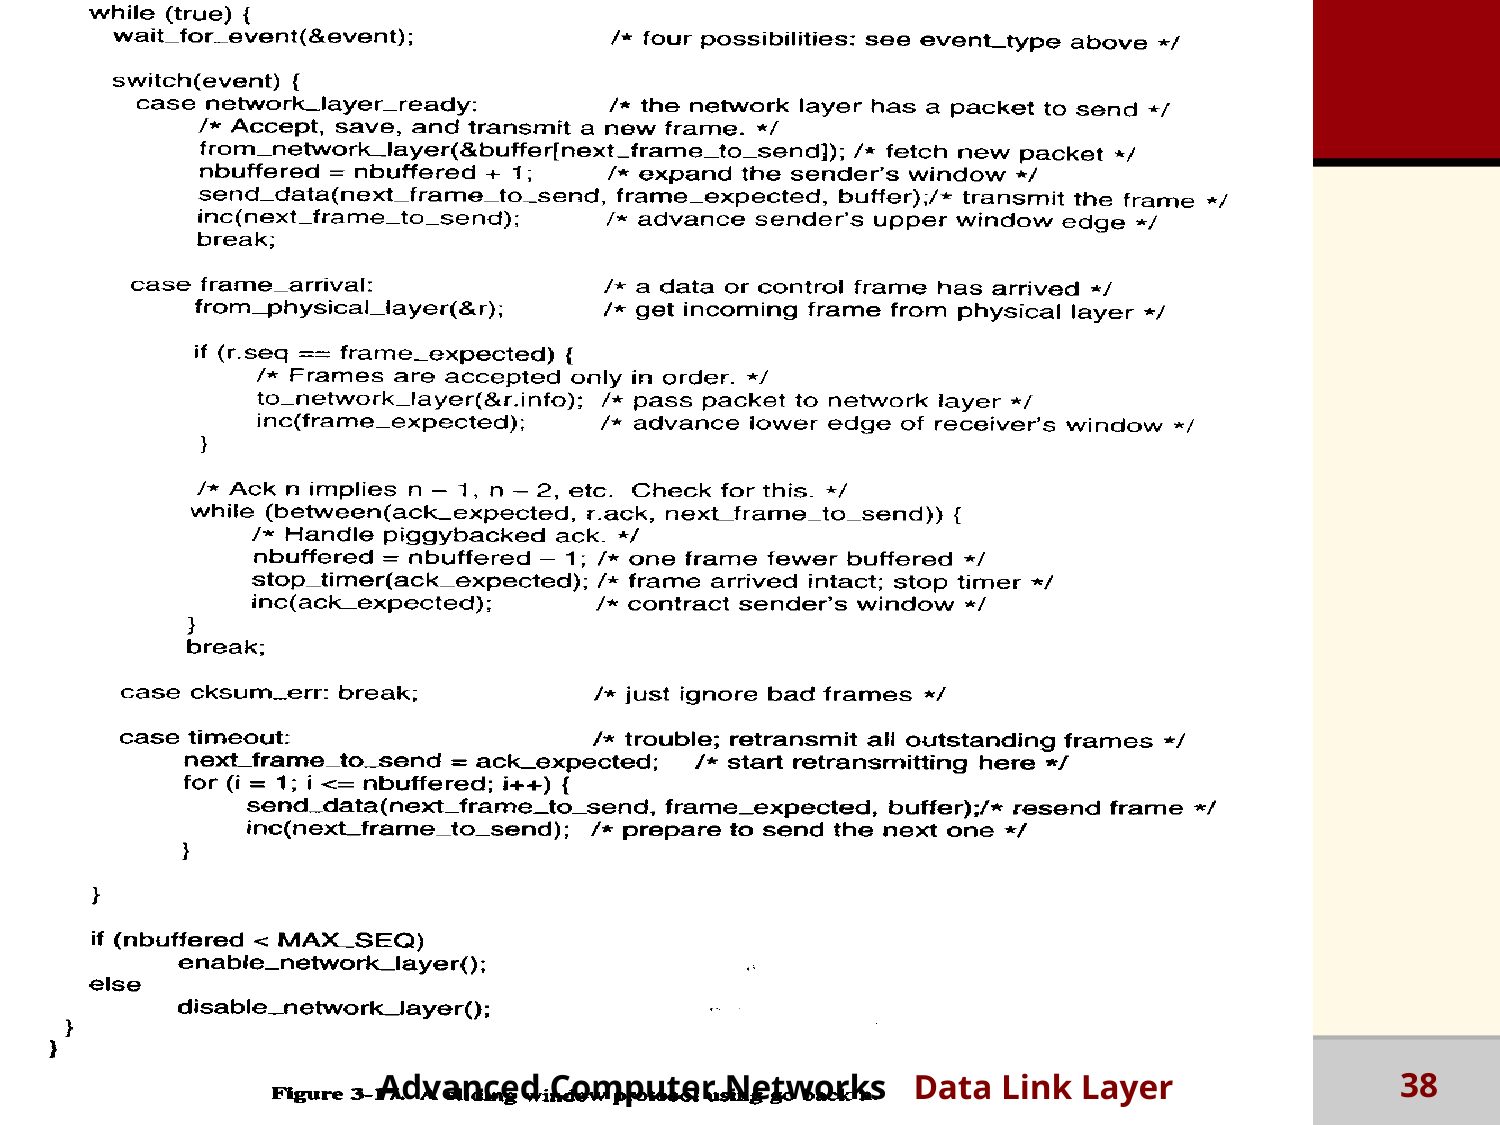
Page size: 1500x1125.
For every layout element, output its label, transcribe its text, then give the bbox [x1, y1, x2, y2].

slide_number 38 [1344, 1056, 1495, 1095]
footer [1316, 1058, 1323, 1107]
picture [0, 0, 1500, 1125]
